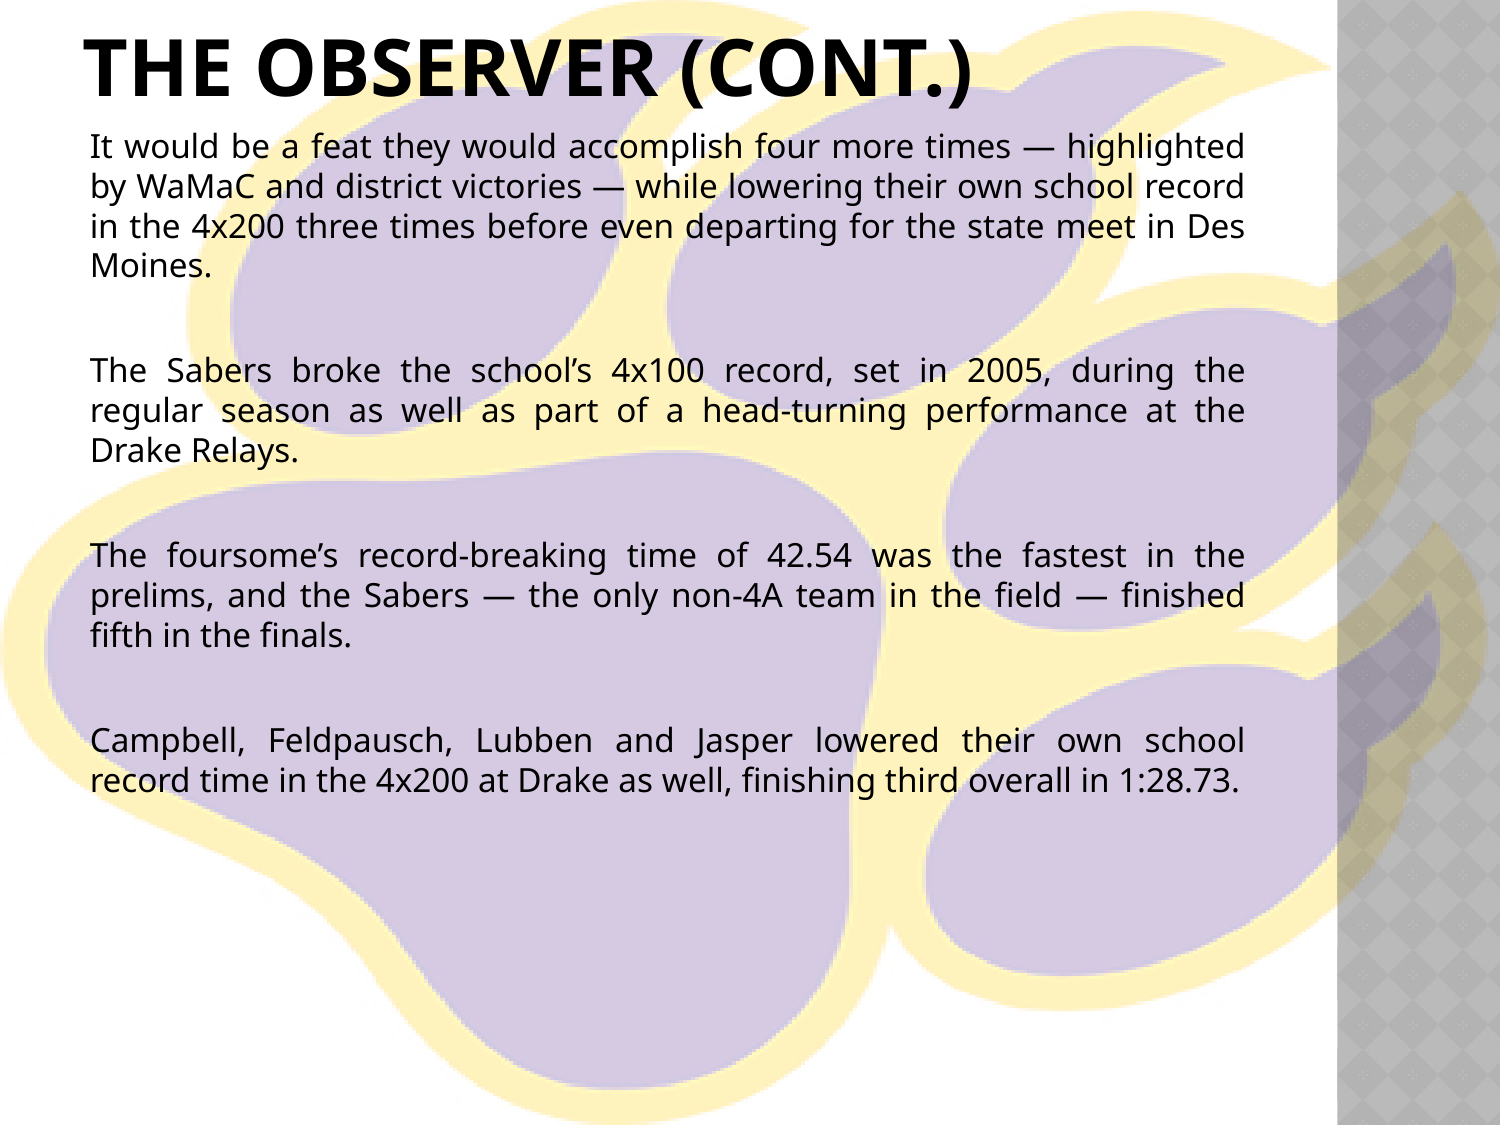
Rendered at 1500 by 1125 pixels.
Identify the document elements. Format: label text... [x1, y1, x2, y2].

list It would be a feat they would accomplish four more times — highlighted by WaMaC and district victories — while lowering their own school record in the 4x200 three times before even departing for the state meet in Des Moines. The Sabers broke the school’s 4x100 record, set in 2005, during the regular season as well as part of a head-turning performance at the Drake Relays. The foursome’s record-breaking time of 42.54 was the fastest in the prelims, and the Sabers — the only non-4A team in the field — finished fifth in the finals. Campbell, Feldpausch, Lubben and Jasper lowered their own school record time in the 4x200 at Drake as well, finishing third overall in 1:28.73. [75, 117, 1263, 913]
title The Observer (cont.) [75, 12, 1263, 113]
